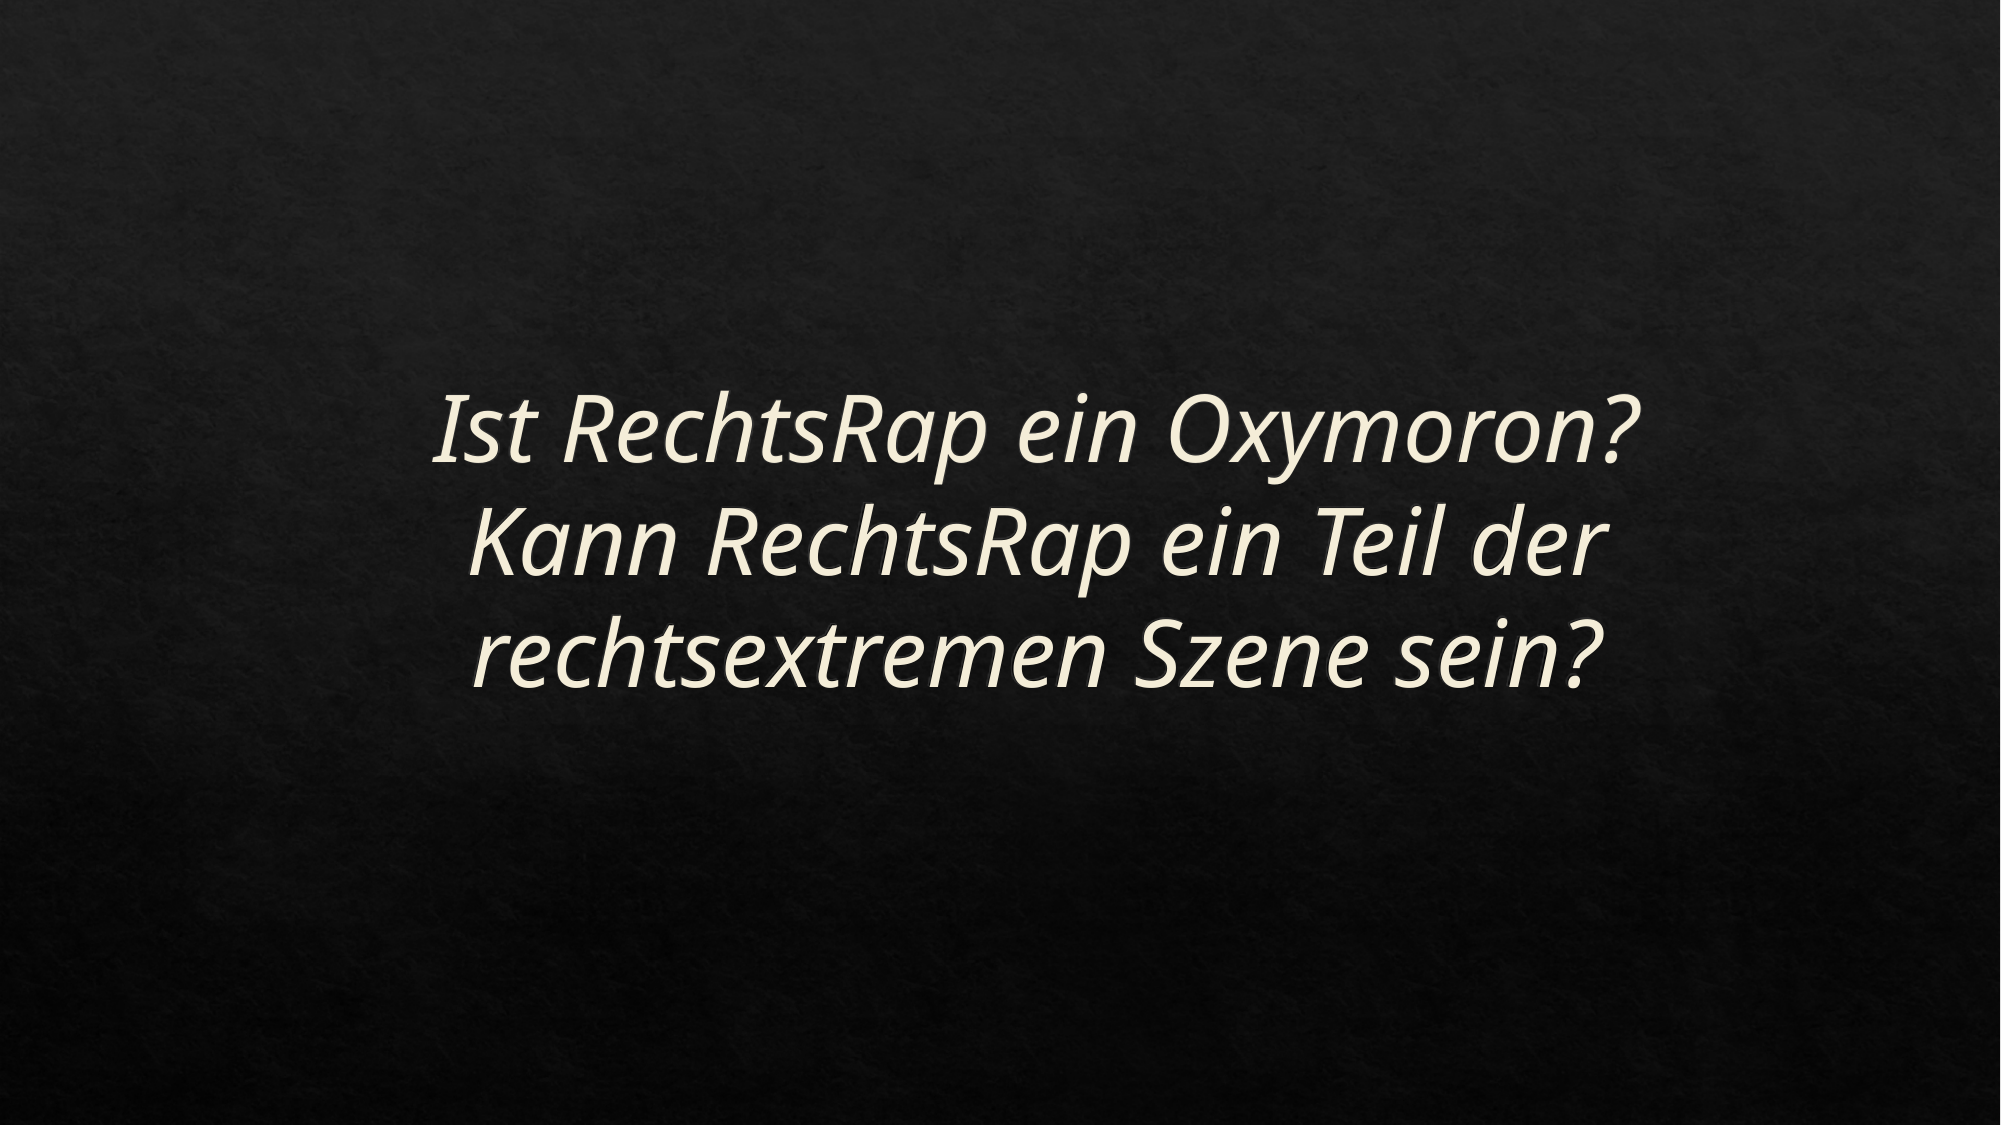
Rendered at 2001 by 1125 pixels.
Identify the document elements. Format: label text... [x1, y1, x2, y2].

picture [0, 0, 2001, 1125]
list Ist RechtsRap ein Oxymoron? Kann RechtsRap ein Teil der rechtsextremen Szene sein? [275, 361, 1725, 764]
